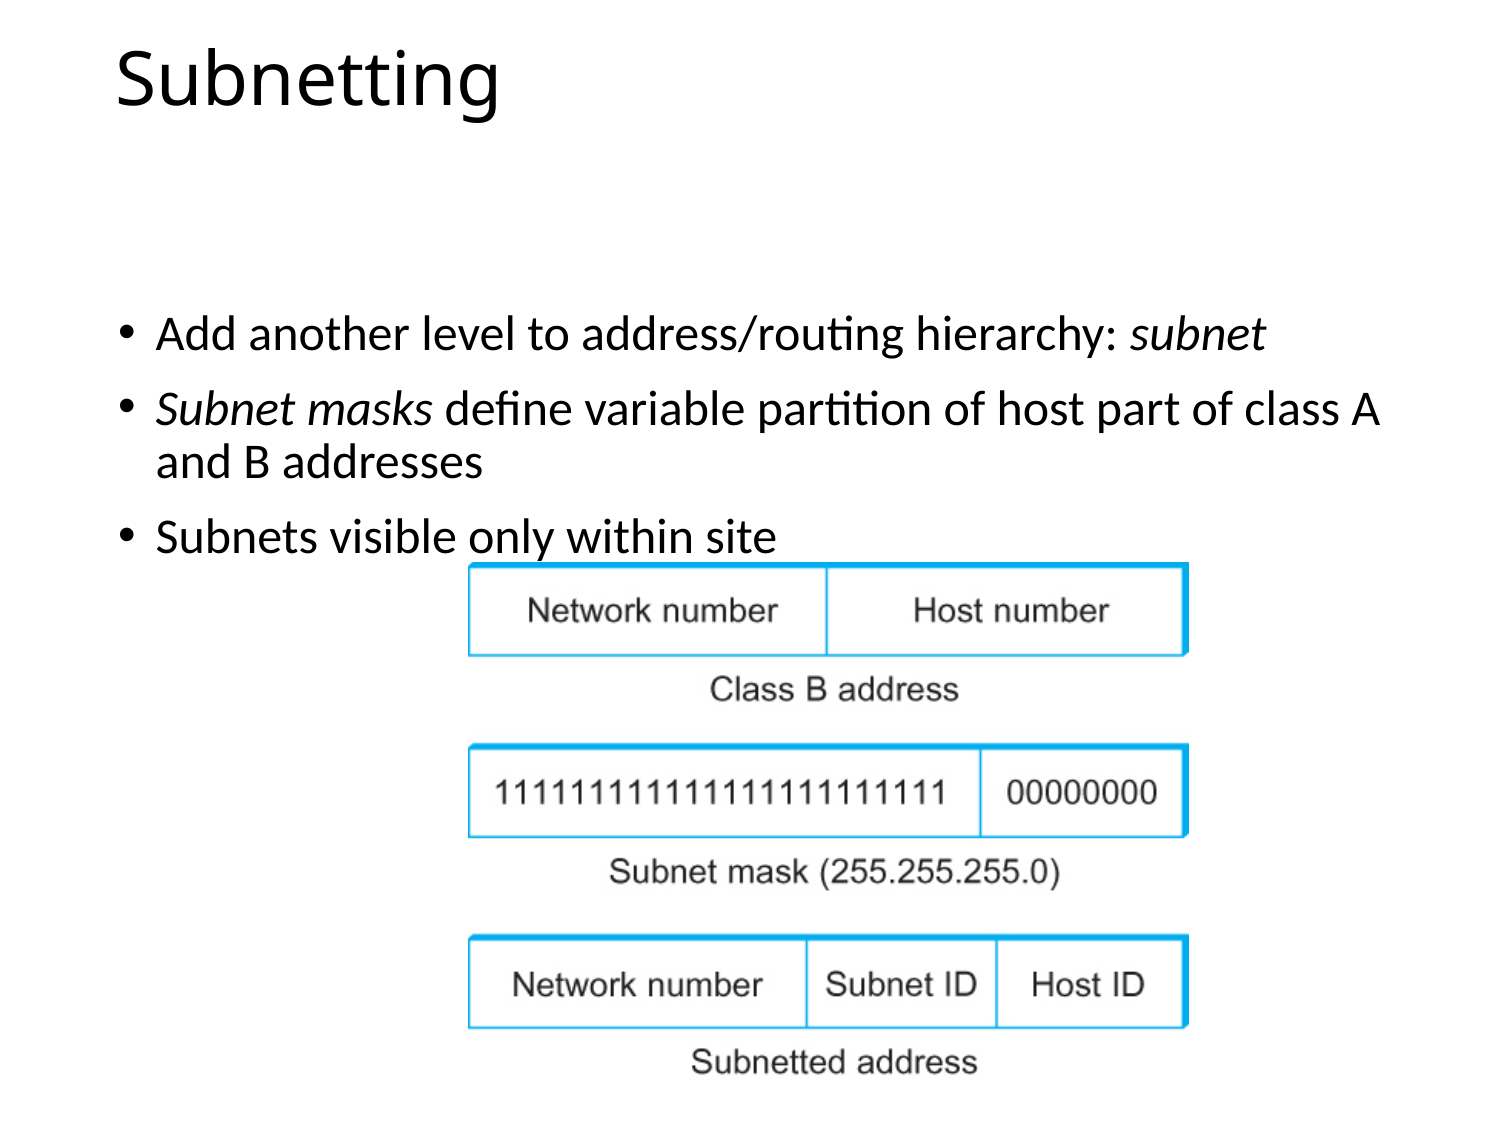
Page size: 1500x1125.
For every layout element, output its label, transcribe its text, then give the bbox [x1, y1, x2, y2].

list Add another level to address/routing hierarchy: subnet Subnet masks define variable partition of host part of class A and B addresses Subnets visible only within site [103, 299, 1397, 1014]
picture [468, 568, 1189, 747]
title Subnetting [100, 28, 1459, 135]
picture [468, 750, 1189, 938]
picture [468, 940, 1189, 1081]
